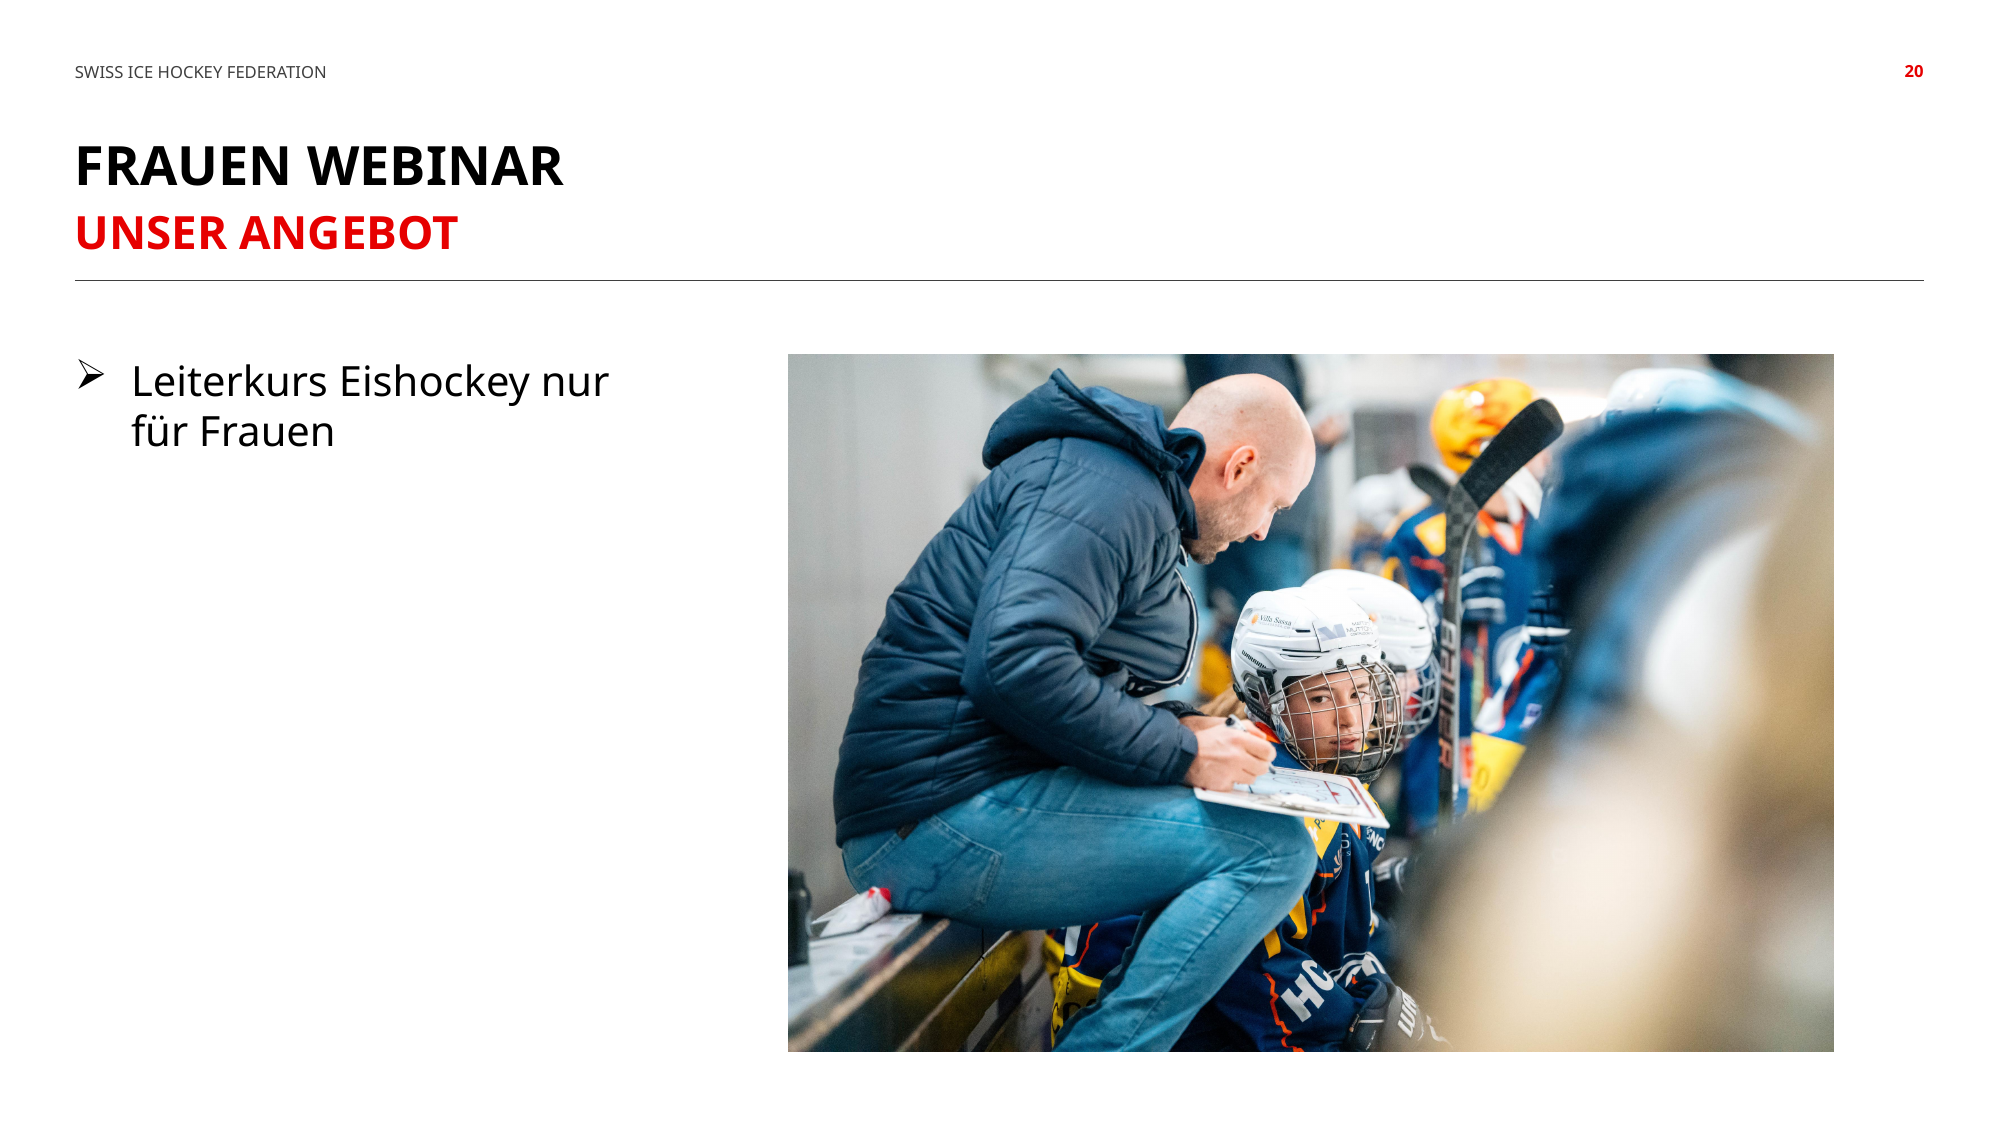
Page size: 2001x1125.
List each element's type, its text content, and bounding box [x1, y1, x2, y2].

list Leiterkurs Eishockey nur für Frauen [74, 354, 678, 1052]
slide_number 20 [1843, 42, 1924, 103]
picture [788, 354, 1834, 1052]
list Unser Angebot [74, 201, 1680, 261]
title Frauen Webinar [74, 137, 1680, 198]
